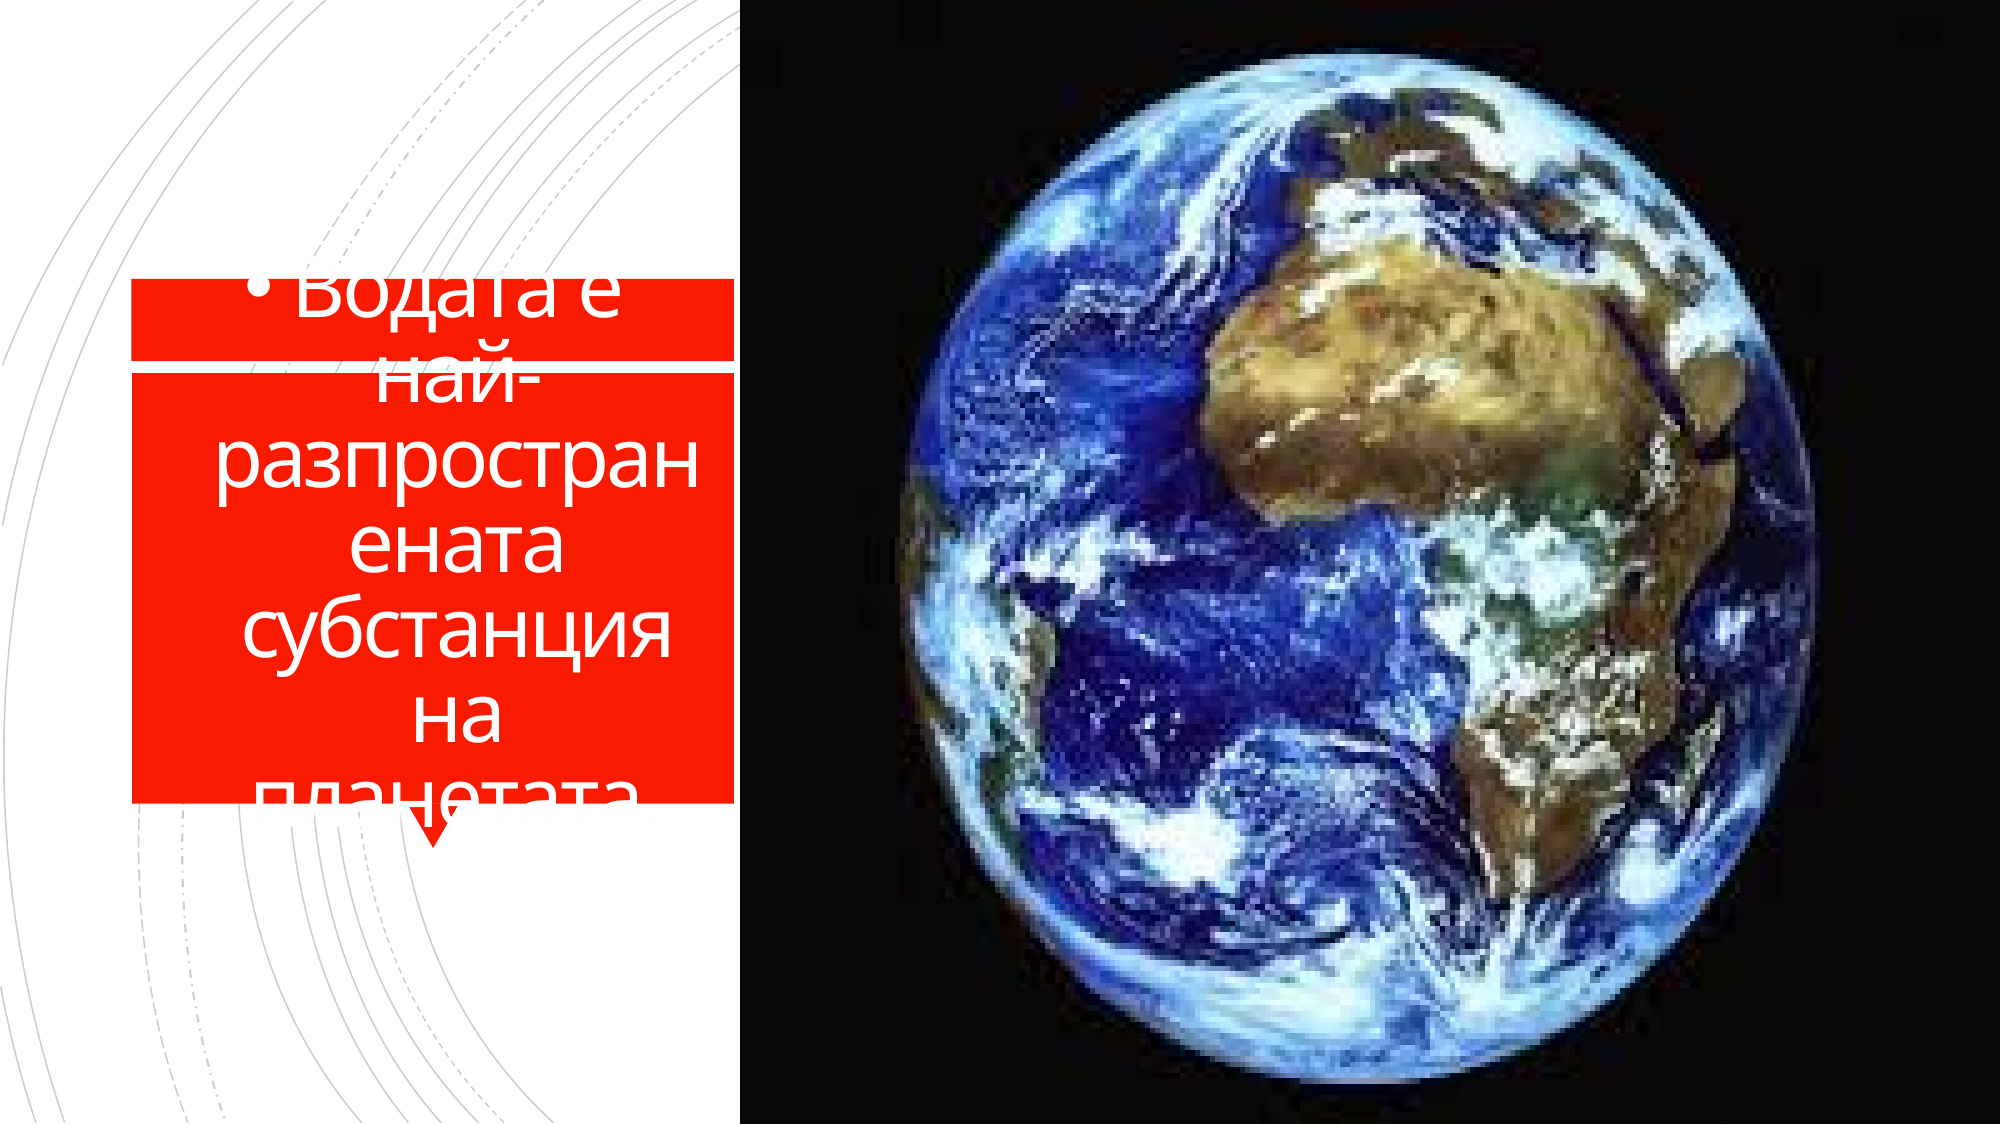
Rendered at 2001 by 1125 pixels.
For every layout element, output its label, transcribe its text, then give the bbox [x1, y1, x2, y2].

title Водата е най-разпространената субстанция на планетата. [145, 387, 721, 792]
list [740, 0, 2000, 1125]
